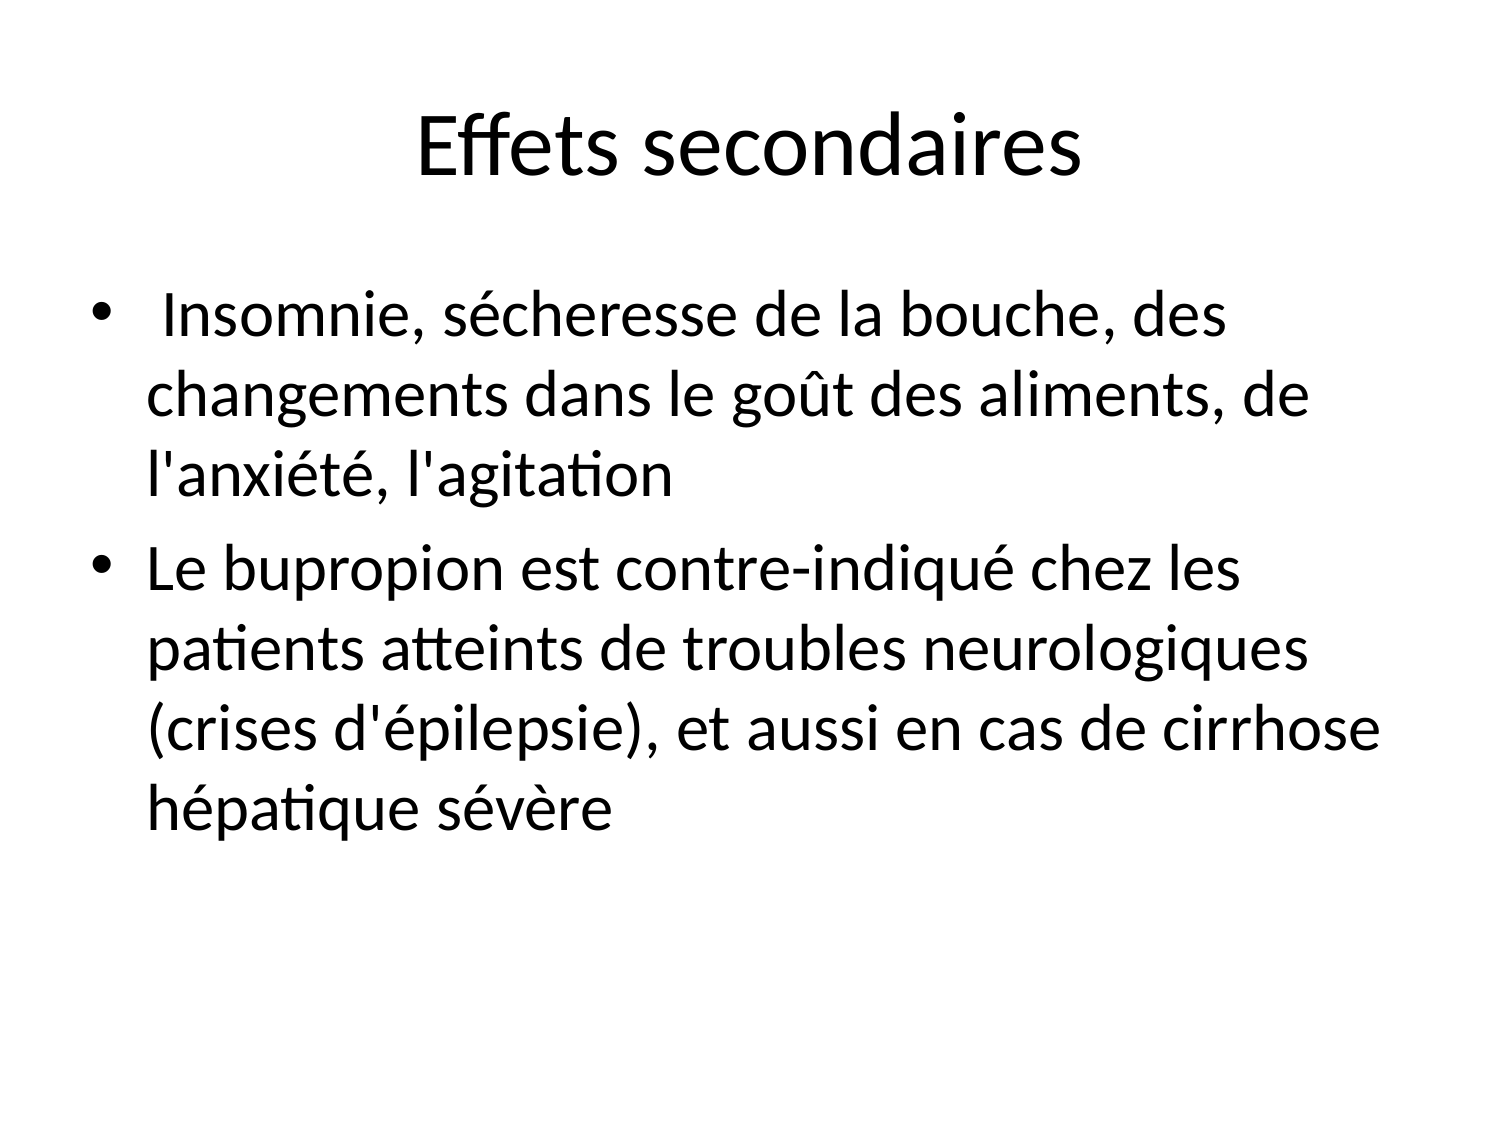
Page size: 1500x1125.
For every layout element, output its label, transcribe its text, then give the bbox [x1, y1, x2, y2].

title Effets secondaires [75, 45, 1425, 233]
list Insomnie, sécheresse de la bouche, des changements dans le goût des aliments, de l'anxiété, l'agitation Le bupropion est contre-indiqué chez les patients atteints de troubles neurologiques (crises d'épilepsie), et aussi en cas de cirrhose hépatique sévère [75, 262, 1425, 1005]
